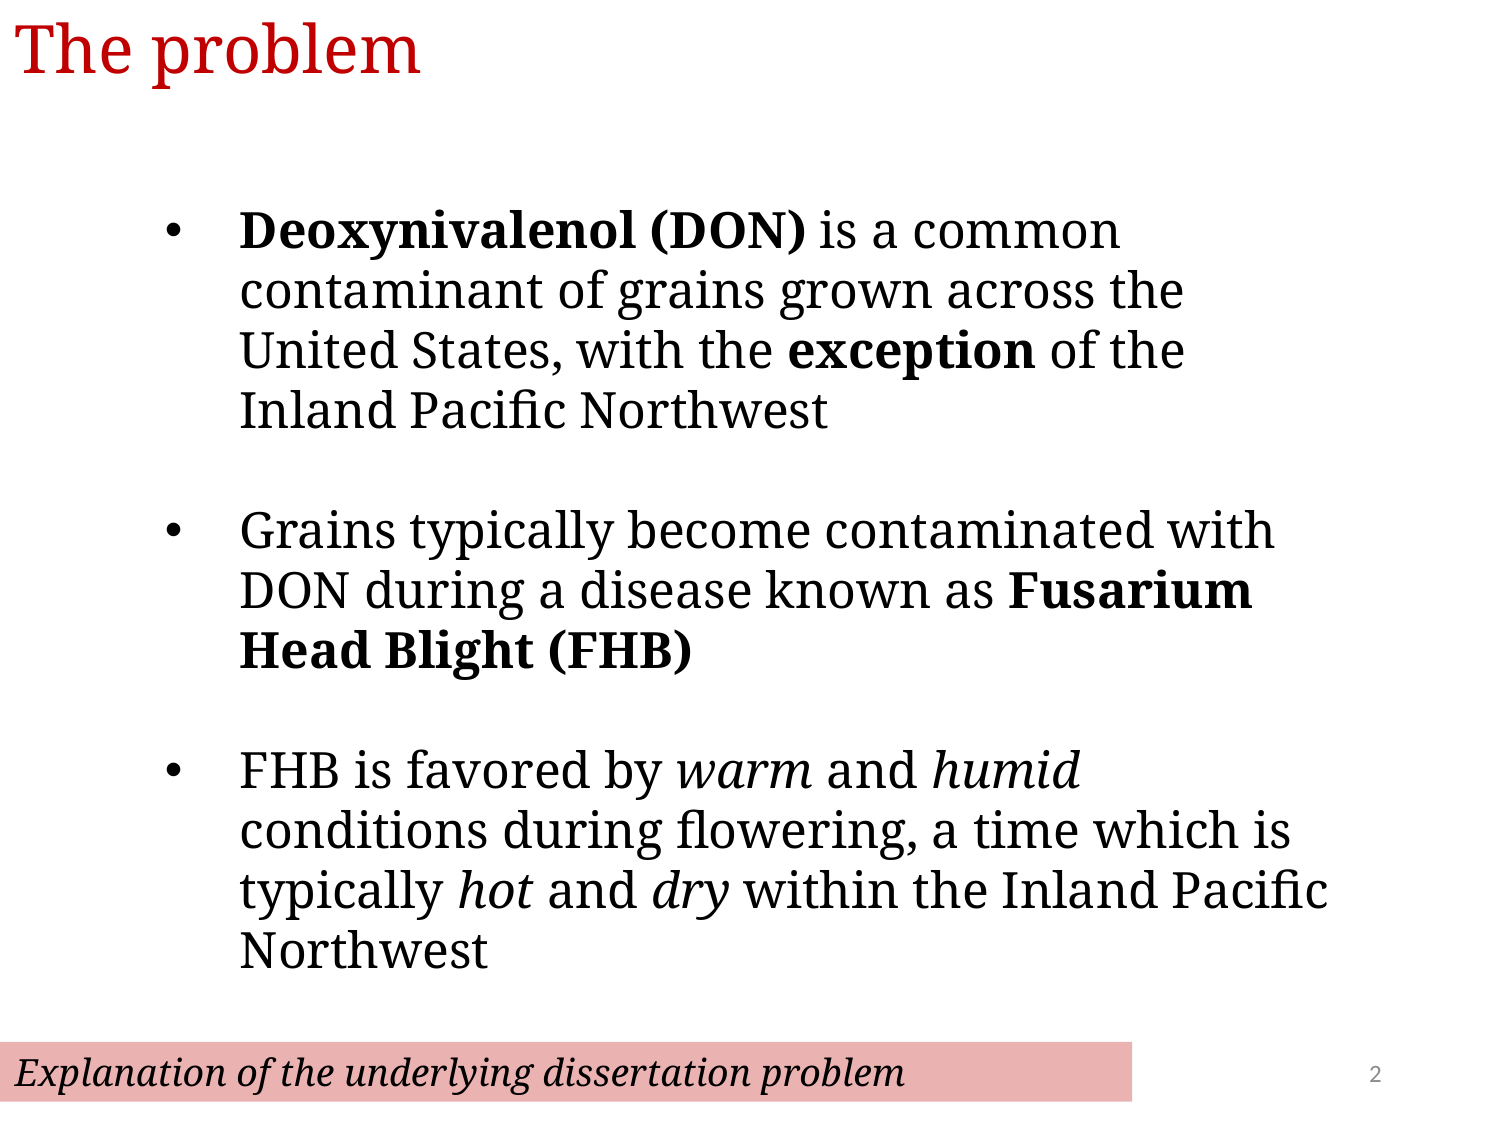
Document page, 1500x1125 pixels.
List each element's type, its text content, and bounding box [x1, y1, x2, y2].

text_box Explanation of the underlying dissertation problem [0, 1041, 1133, 1102]
slide_number 2 [1059, 1042, 1397, 1103]
text_box Deoxynivalenol (DON) is a common contaminant of grains grown across the United States, with the exception of the Inland Pacific Northwest Grains typically become contaminated with DON during a disease known as Fusarium Head Blight (FHB) FHB is favored by warm and humid conditions during flowering, a time which is typically hot and dry within the Inland Pacific Northwest [149, 191, 1350, 987]
text_box The problem [0, 0, 1500, 95]
